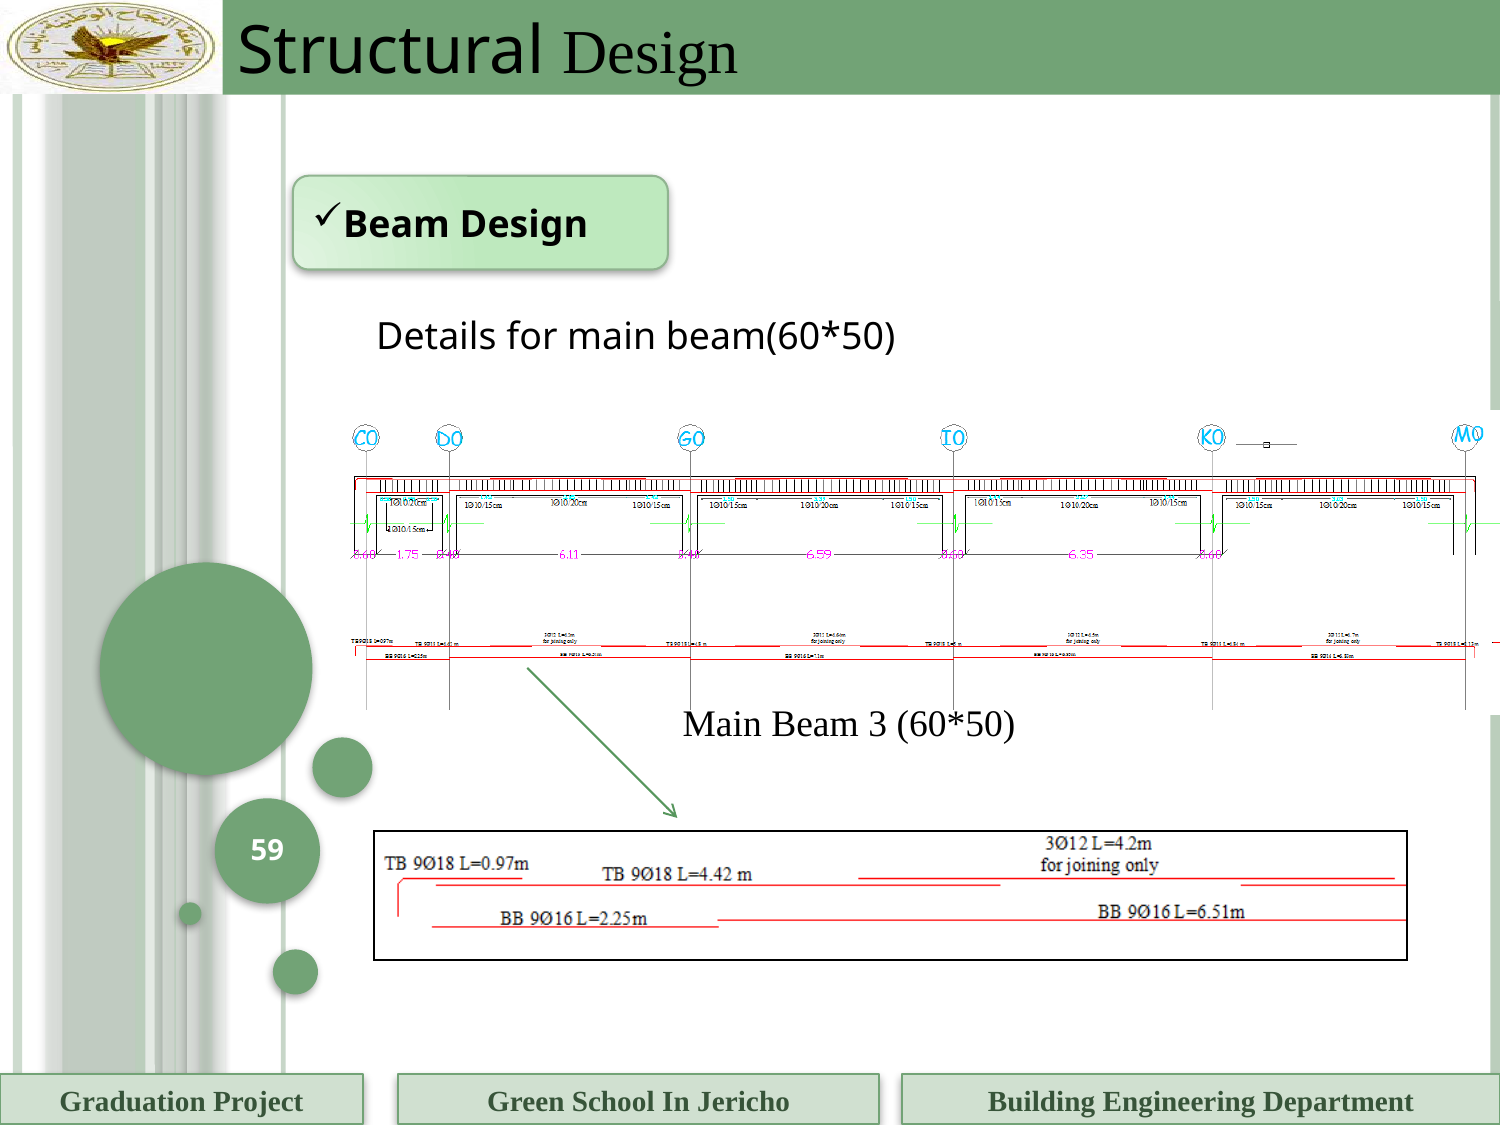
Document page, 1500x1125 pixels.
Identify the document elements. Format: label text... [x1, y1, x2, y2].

text_box Beam Design [291, 174, 669, 271]
text_box Details for main beam(60*50) [351, 304, 911, 365]
text_box Building Engineering Department [901, 1073, 1500, 1125]
picture [349, 409, 1500, 715]
picture [374, 831, 1407, 960]
text_box Green School In Jericho [397, 1073, 880, 1125]
slide_number 59 [217, 808, 318, 894]
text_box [526, 667, 678, 819]
text_box Graduation Project [0, 1073, 364, 1125]
text_box Main Beam 3 (60*50) [684, 724, 1161, 752]
picture [0, 0, 224, 95]
text_box Structural Design [227, 0, 1500, 95]
